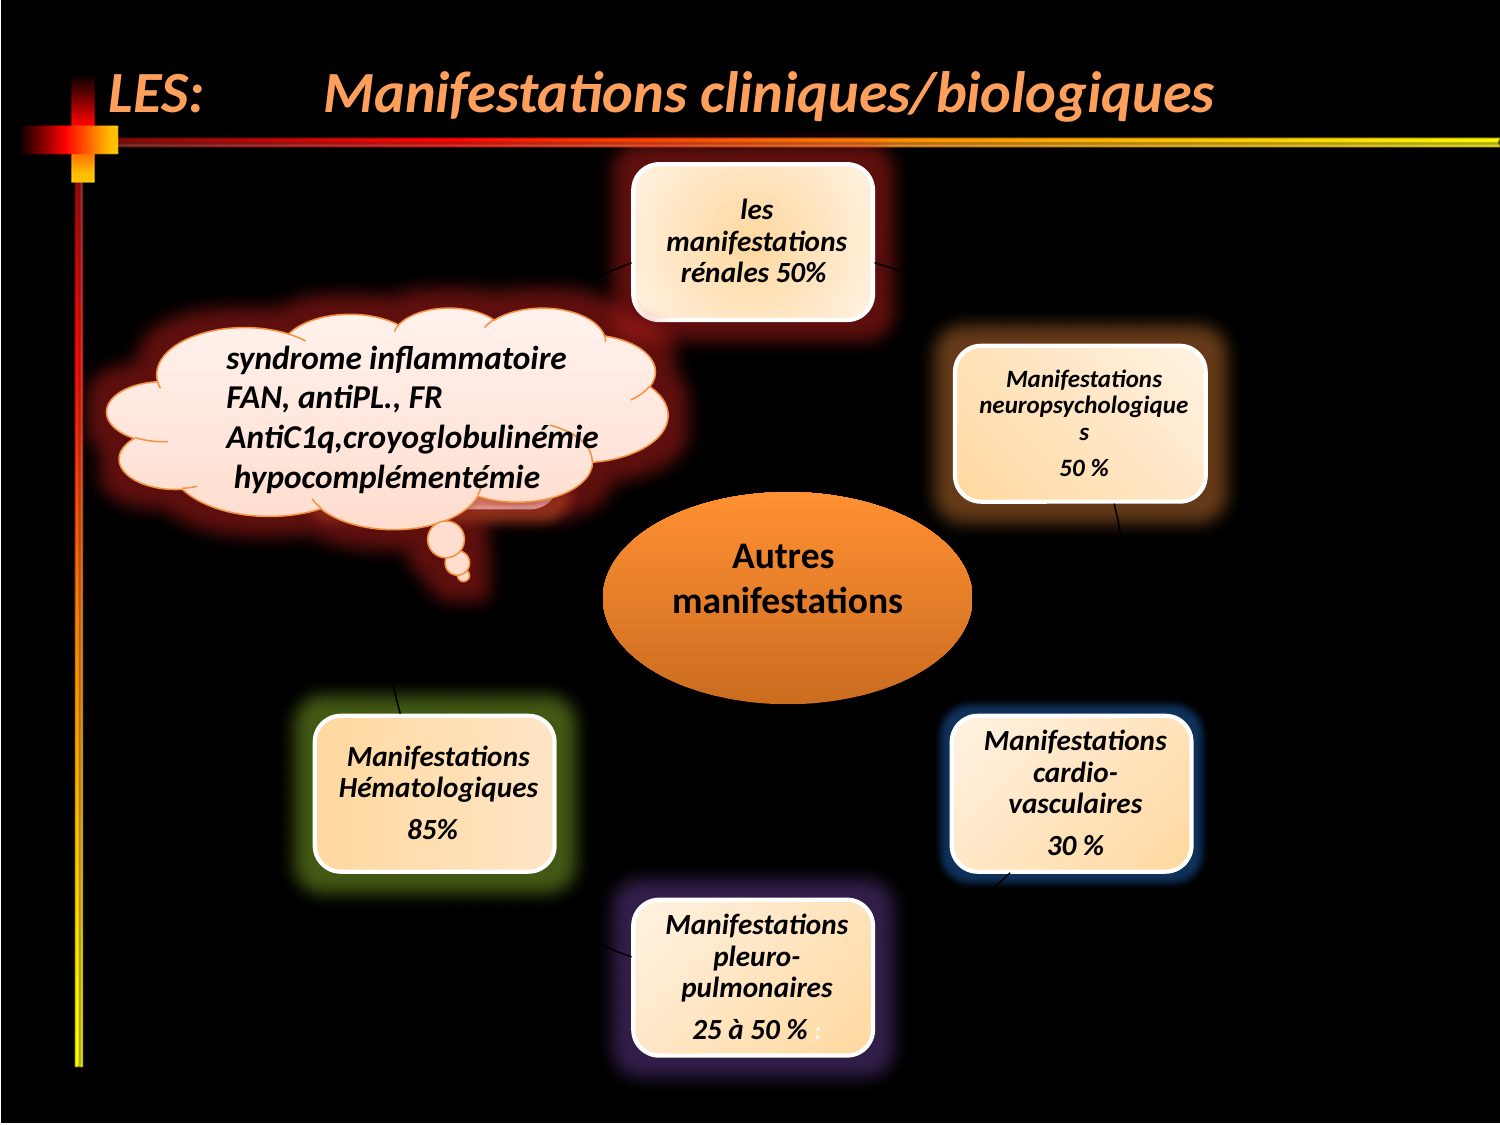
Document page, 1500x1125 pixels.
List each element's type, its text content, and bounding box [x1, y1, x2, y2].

text_box LES: Manifestations cliniques/biologiques [93, 46, 1418, 132]
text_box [106, 307, 669, 587]
picture [0, 0, 1500, 1125]
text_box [11, 163, 1500, 1056]
